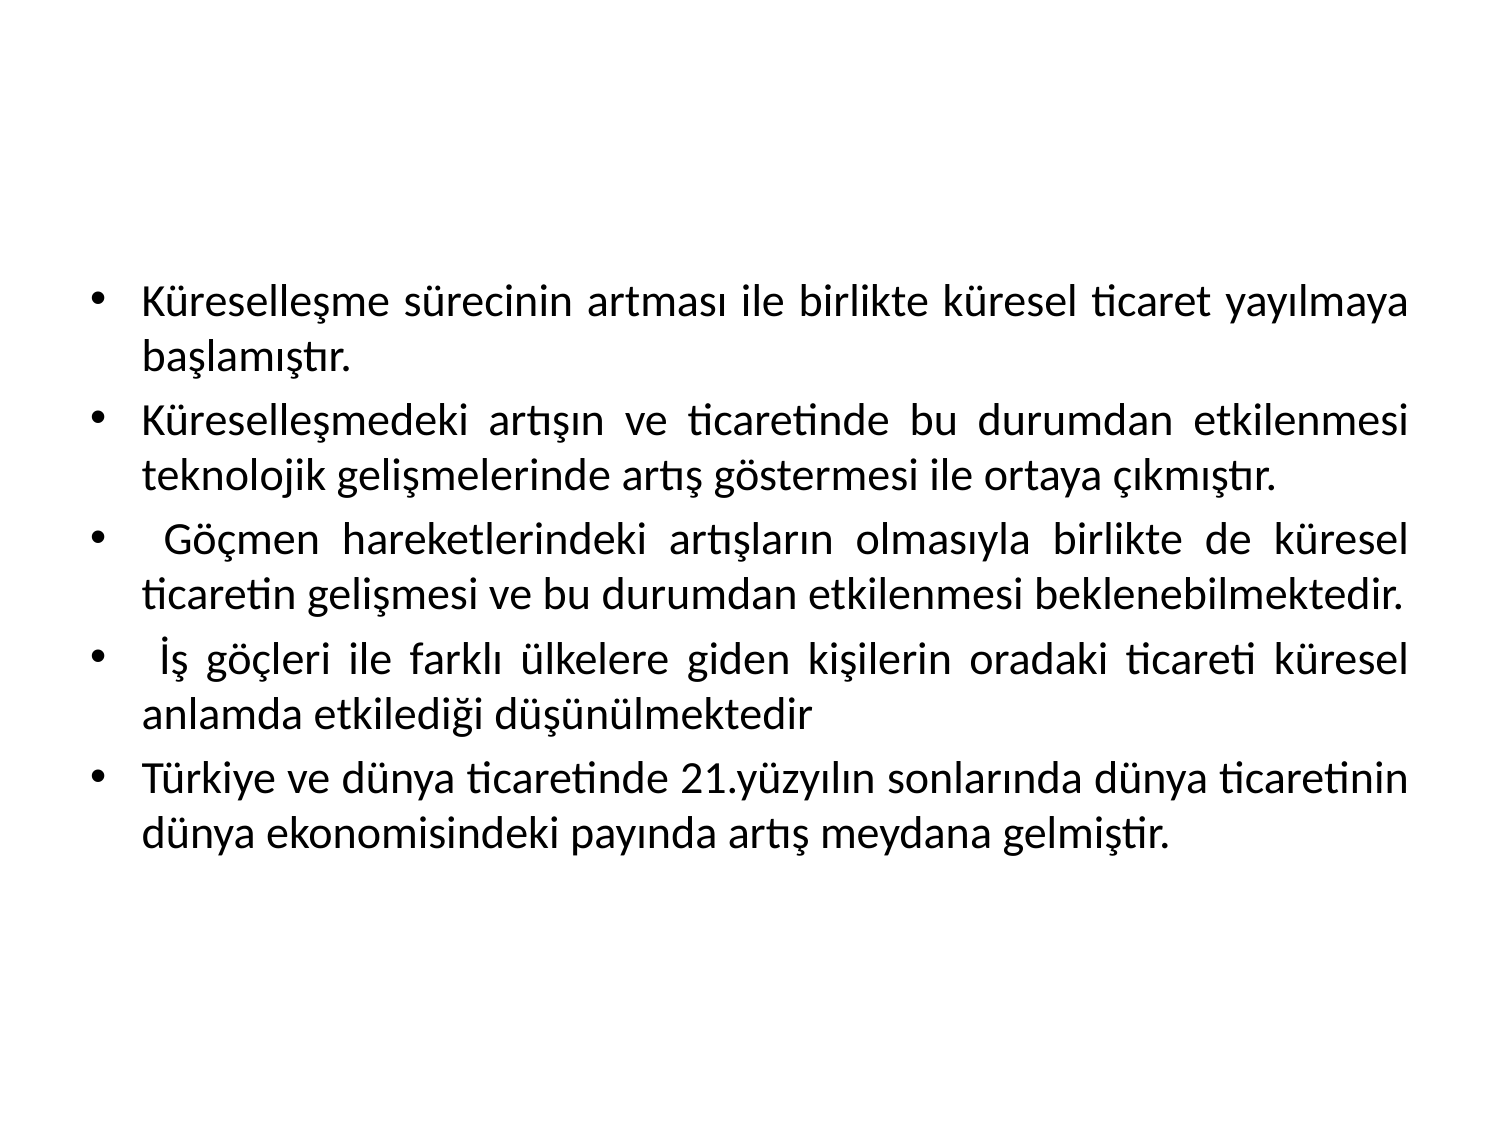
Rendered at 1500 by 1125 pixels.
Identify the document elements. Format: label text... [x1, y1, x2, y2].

list Küreselleşme sürecinin artması ile birlikte küresel ticaret yayılmaya başlamıştır. Küreselleşmedeki artışın ve ticaretinde bu durumdan etkilenmesi teknolojik gelişmelerinde artış göstermesi ile ortaya çıkmıştır. Göçmen hareketlerindeki artışların olmasıyla birlikte de küresel ticaretin gelişmesi ve bu durumdan etkilenmesi beklenebilmektedir. İş göçleri ile farklı ülkelere giden kişilerin oradaki ticareti küresel anlamda etkilediği düşünülmektedir Türkiye ve dünya ticaretinde 21.yüzyılın sonlarında dünya ticaretinin dünya ekonomisindeki payında artış meydana gelmiştir. [75, 262, 1425, 1005]
